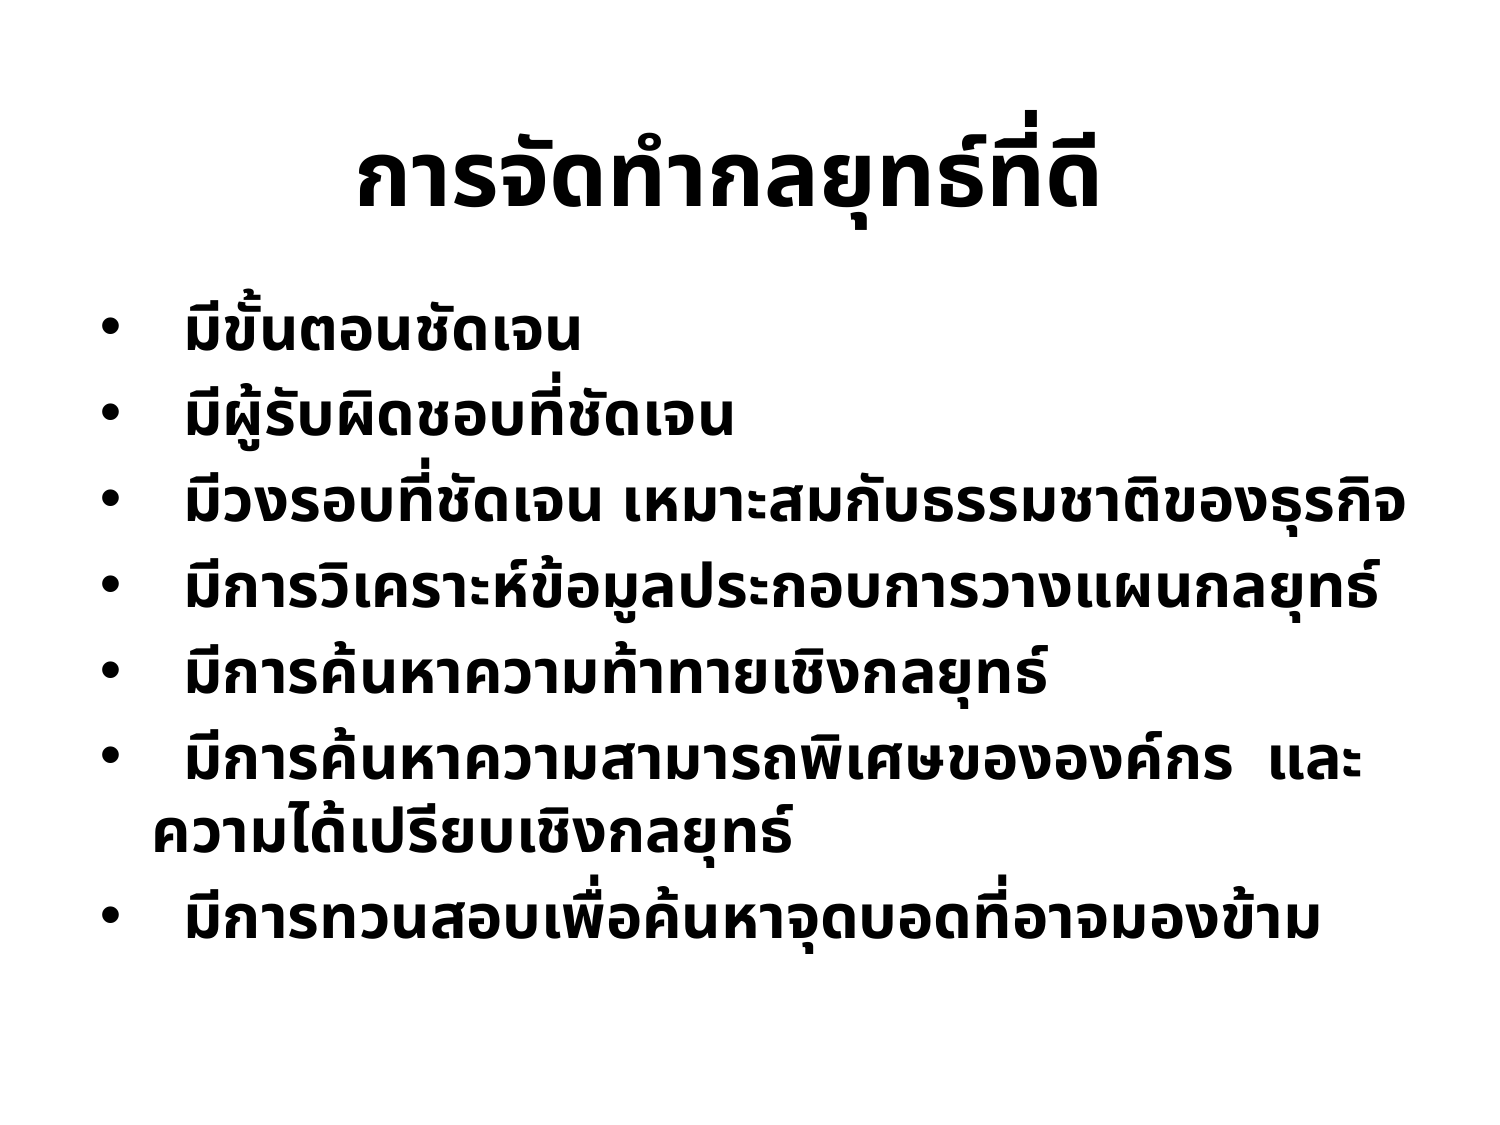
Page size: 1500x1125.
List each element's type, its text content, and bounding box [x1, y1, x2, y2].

list มีขั้นตอนชัดเจน มีผู้รับผิดชอบที่ชัดเจน มีวงรอบที่ชัดเจน เหมาะสมกับธรรมชาติของธุรกิจ มีการวิเคราะห์ข้อมูลประกอบการวางแผนกลยุทธ์ มีการค้นหาความท้าทายเชิงกลยุทธ์ มีการค้นหาความสามารถพิเศษขององค์กร และความได้เปรียบเชิงกลยุทธ์ มีการทวนสอบเพื่อค้นหาจุดบอดที่อาจมองข้าม [84, 281, 1435, 991]
title การจัดทำกลยุทธ์ที่ดี [54, 82, 1405, 257]
